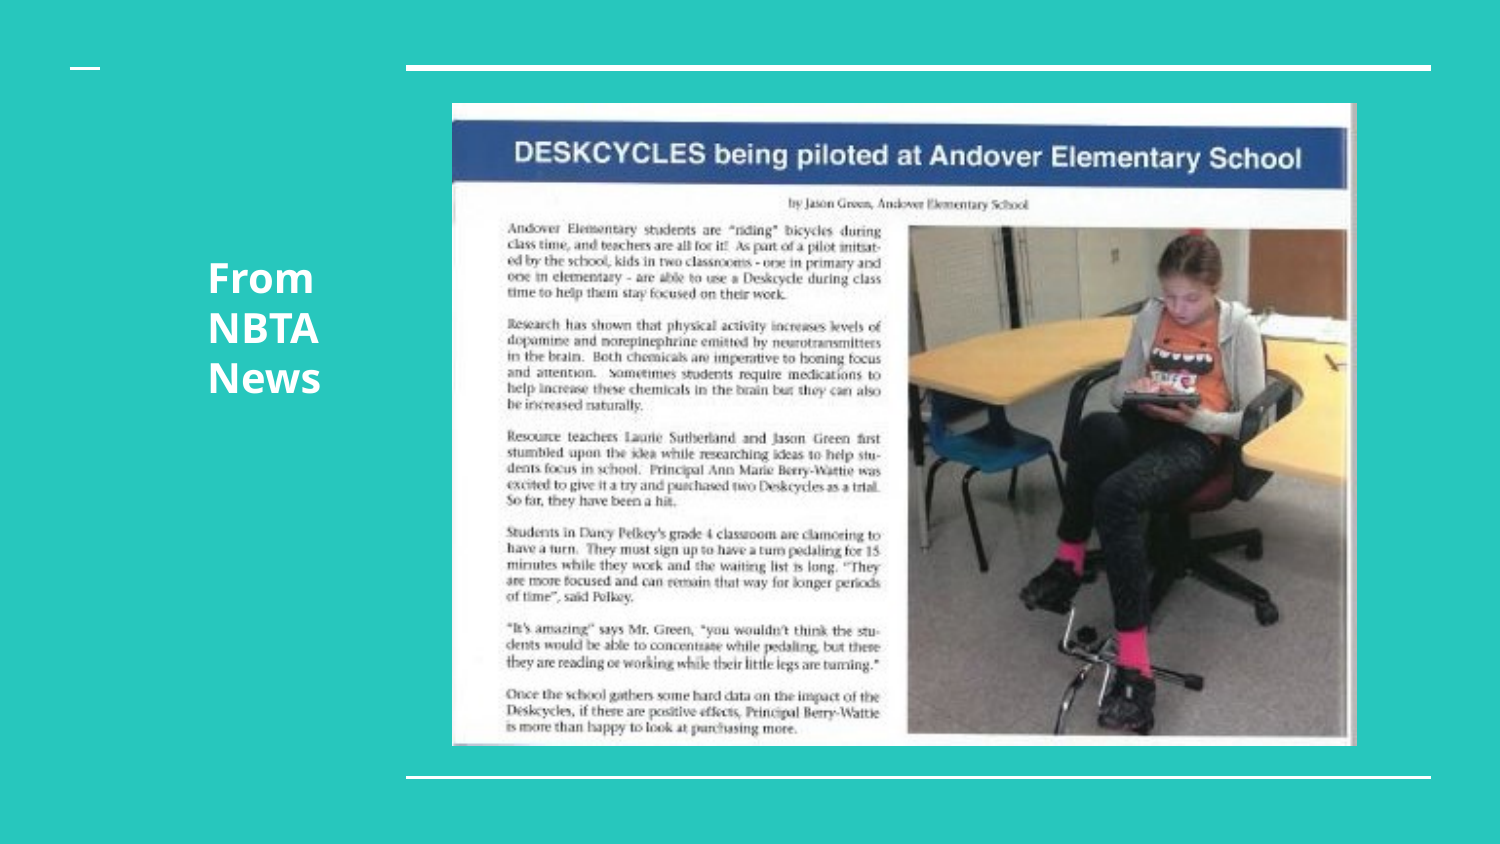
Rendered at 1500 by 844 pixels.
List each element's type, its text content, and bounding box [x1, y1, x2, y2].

title From NBTA News [191, 236, 396, 732]
picture [452, 103, 1357, 747]
